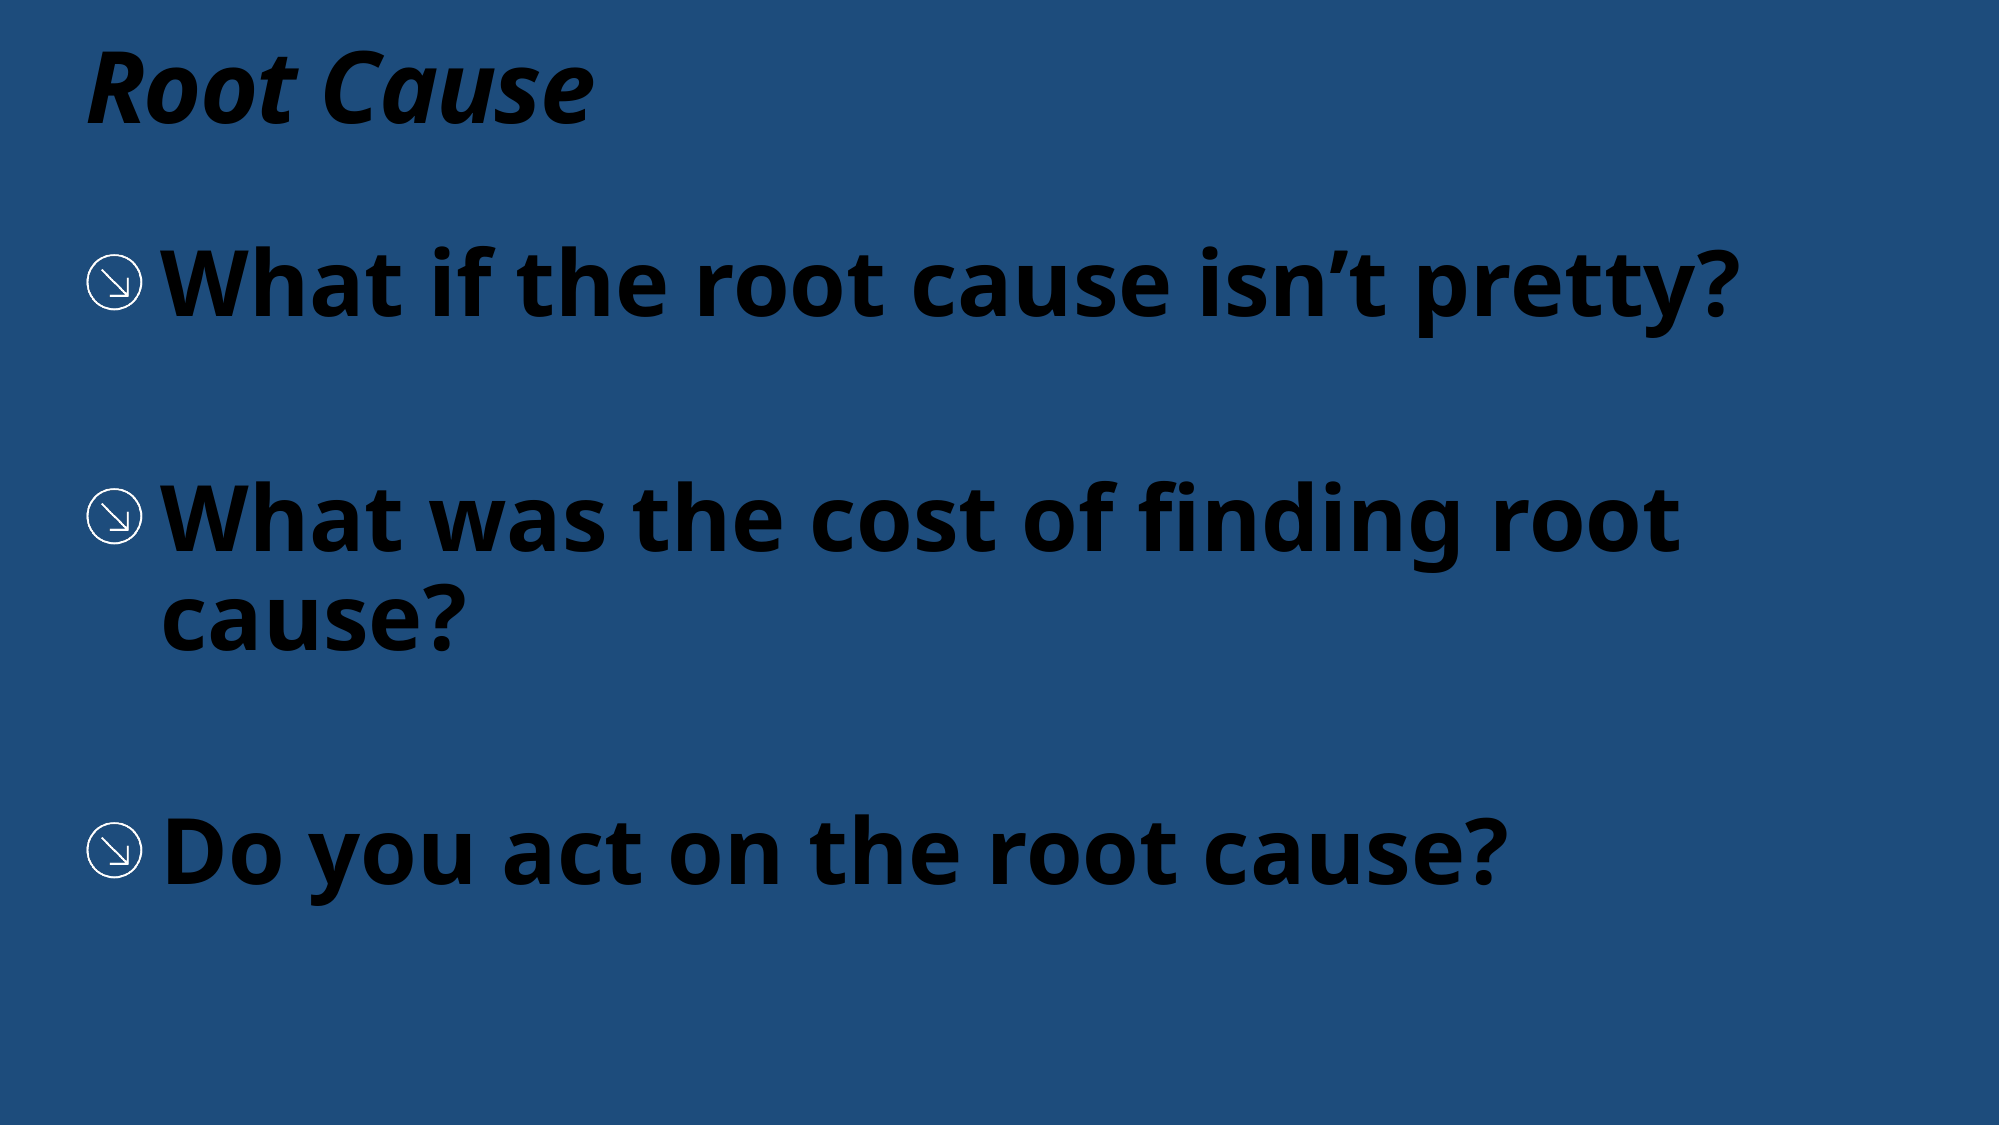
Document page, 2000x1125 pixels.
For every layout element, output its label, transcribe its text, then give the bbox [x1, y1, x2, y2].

picture [85, 486, 143, 545]
picture [85, 252, 143, 311]
list What if the root cause isn’t pretty? What was the cost of finding root cause? Do you act on the root cause? [85, 237, 1914, 827]
title Root Cause [85, 37, 1914, 147]
picture [85, 820, 143, 879]
